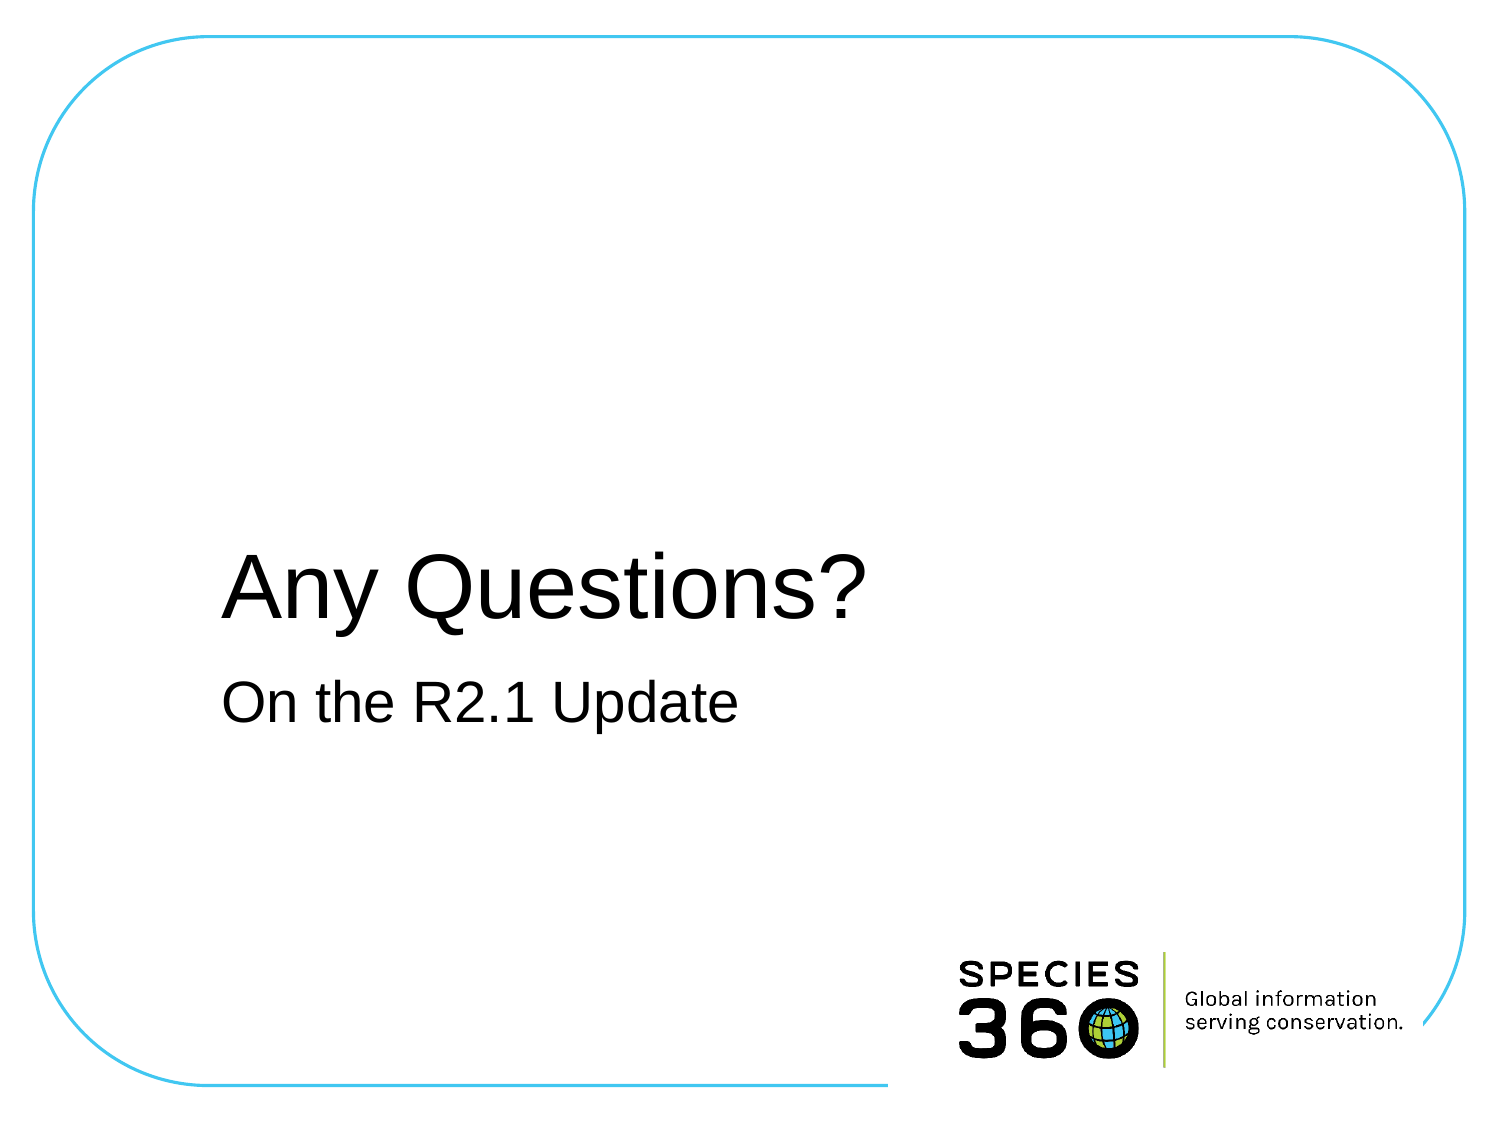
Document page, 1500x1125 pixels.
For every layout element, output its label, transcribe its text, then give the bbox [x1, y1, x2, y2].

list On the R2.1 Update [206, 664, 1500, 1125]
title Any Questions? [206, 480, 1500, 664]
